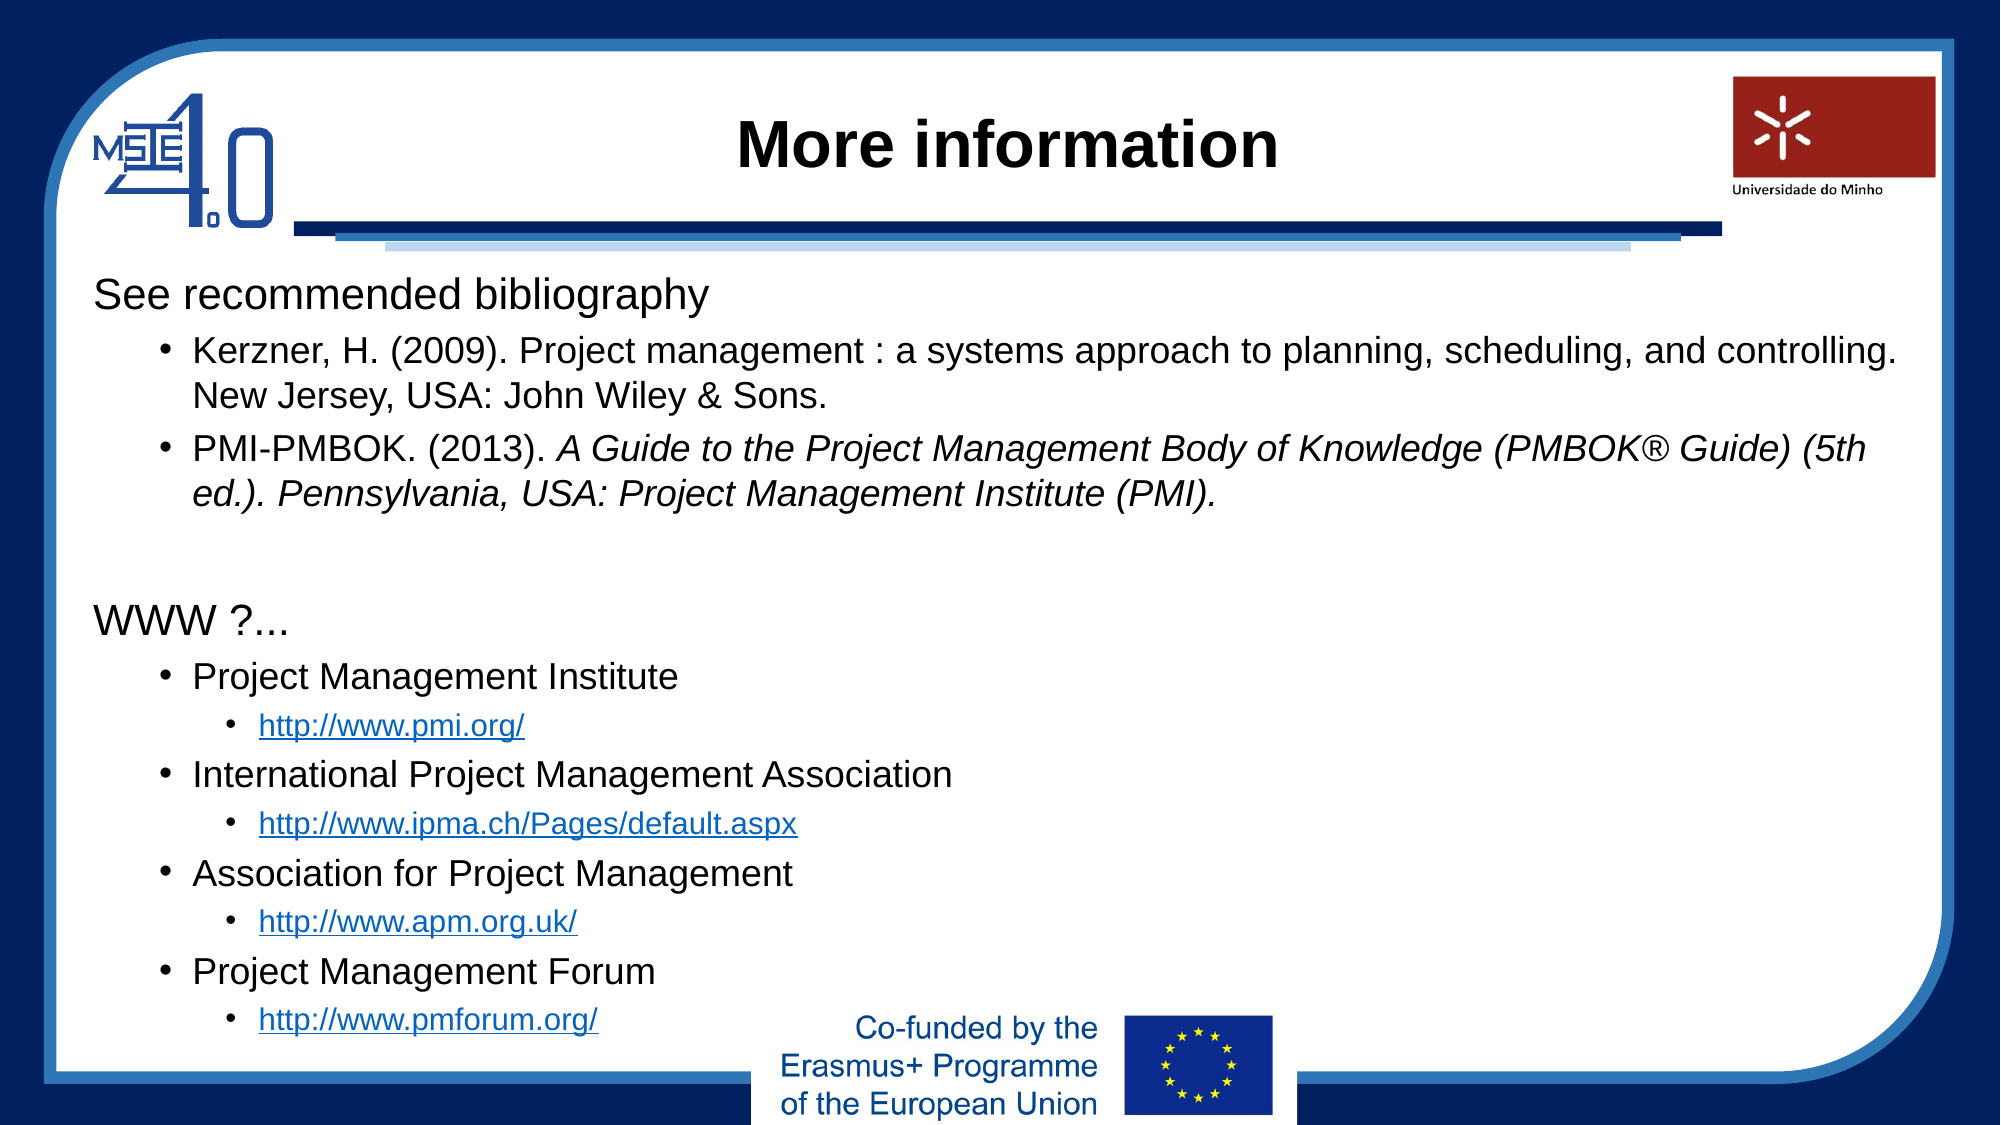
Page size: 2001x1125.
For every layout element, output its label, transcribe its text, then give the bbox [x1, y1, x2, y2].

list See recommended bibliography Kerzner, H. (2009). Project management : a systems approach to planning, scheduling, and controlling. New Jersey, USA: John Wiley & Sons. PMI-PMBOK. (2013). A Guide to the Project Management Body of Knowledge (PMBOK® Guide) (5th ed.). Pennsylvania, USA: Project Management Institute (PMI). WWW ?... Project Management Institute http://www.pmi.org/ International Project Management Association http://www.ipma.ch/Pages/default.aspx Association for Project Management http://www.apm.org.uk/ Project Management Forum http://www.pmforum.org/ [78, 258, 1921, 1050]
picture [1699, 70, 1968, 224]
picture [751, 1050, 1298, 1125]
title More information [294, 73, 1723, 220]
